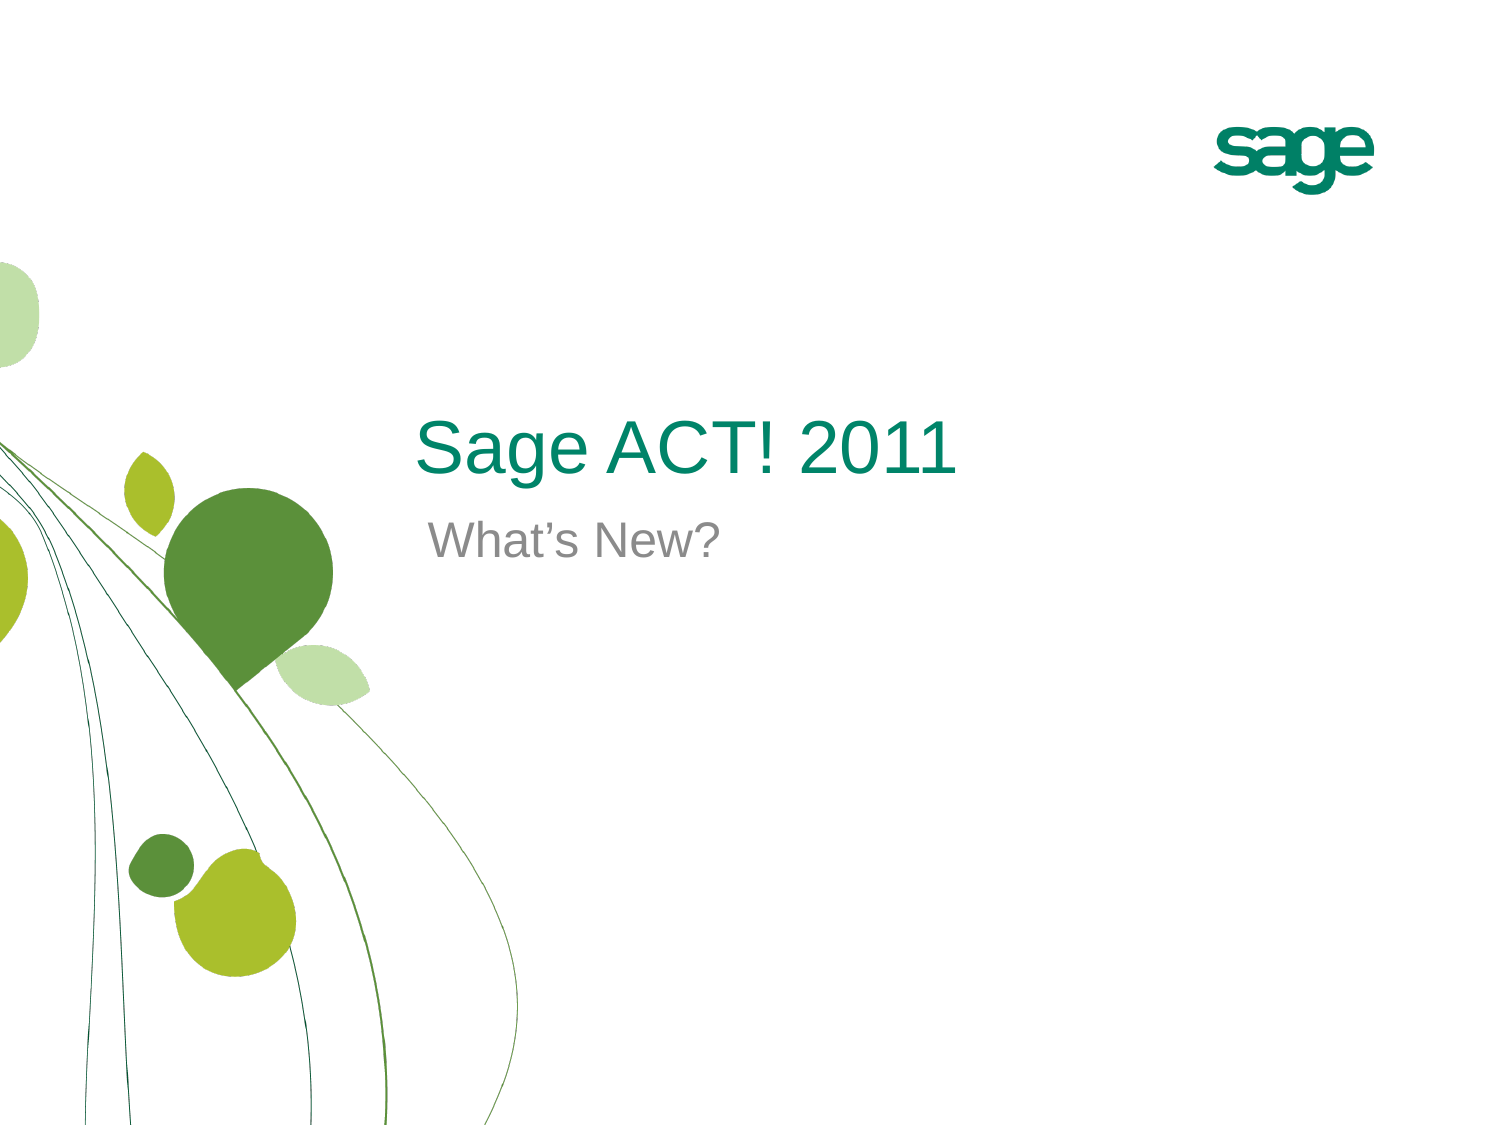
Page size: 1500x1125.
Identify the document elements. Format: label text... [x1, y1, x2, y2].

picture [0, 237, 838, 1125]
picture [1212, 118, 1375, 200]
title Sage ACT! 2011 [399, 387, 1451, 501]
subtitle What’s New? [412, 499, 1463, 788]
